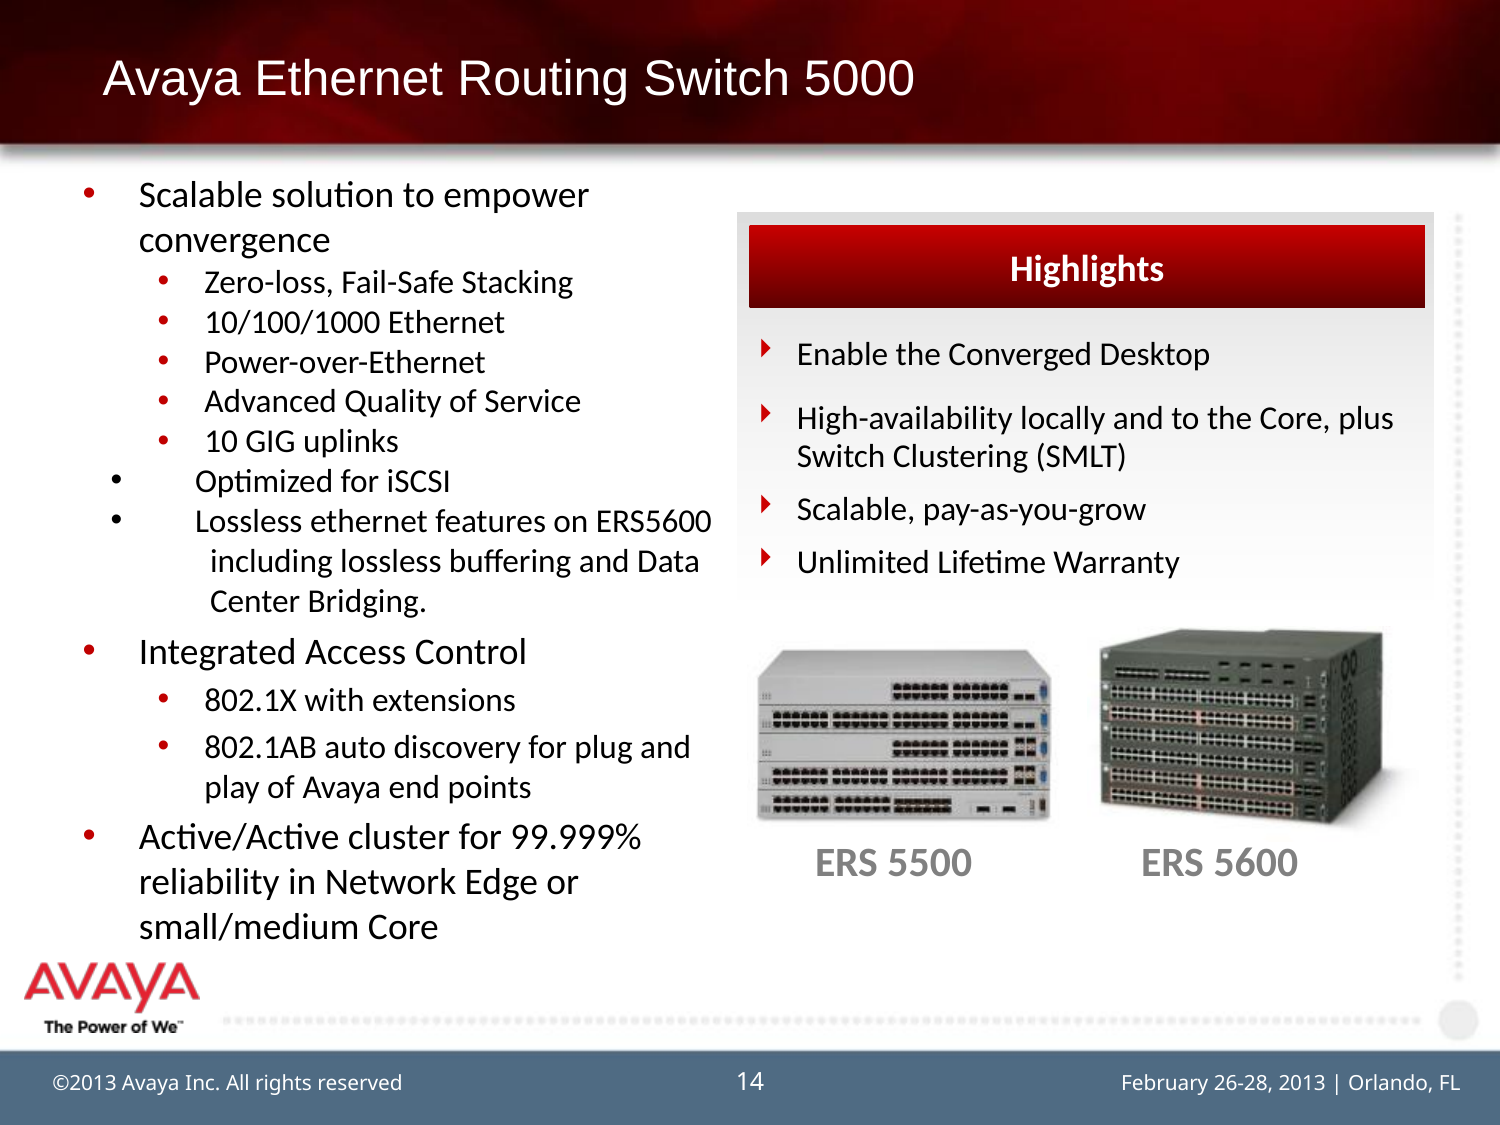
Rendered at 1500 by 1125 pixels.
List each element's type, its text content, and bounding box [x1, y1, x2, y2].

text_box Scalable solution to empower convergence Zero-loss, Fail-Safe Stacking 10/100/1000 Ethernet Power-over-Ethernet Advanced Quality of Service 10 GIG uplinks Optimized for iSCSI Lossless ethernet features on ERS5600 including lossless buffering and Data Center Bridging. Integrated Access Control 802.1X with extensions 802.1AB auto discovery for plug and play of Avaya end points Active/Active cluster for 99.999% reliability in Network Edge or small/medium Core [67, 162, 750, 999]
text_box Enable the Converged Desktop High-availability locally and to the Core, plus Switch Clustering (SMLT) Scalable, pay-as-you-grow Unlimited Lifetime Warranty [737, 212, 1434, 600]
title Avaya Ethernet Routing Switch 5000 [87, 12, 975, 138]
picture [0, 0, 1500, 1125]
slide_number 14 [575, 1052, 925, 1113]
text_box Highlights [749, 224, 1425, 308]
text_box ERS 5500 [759, 848, 1038, 892]
text_box ERS 5600 [1080, 837, 1359, 892]
